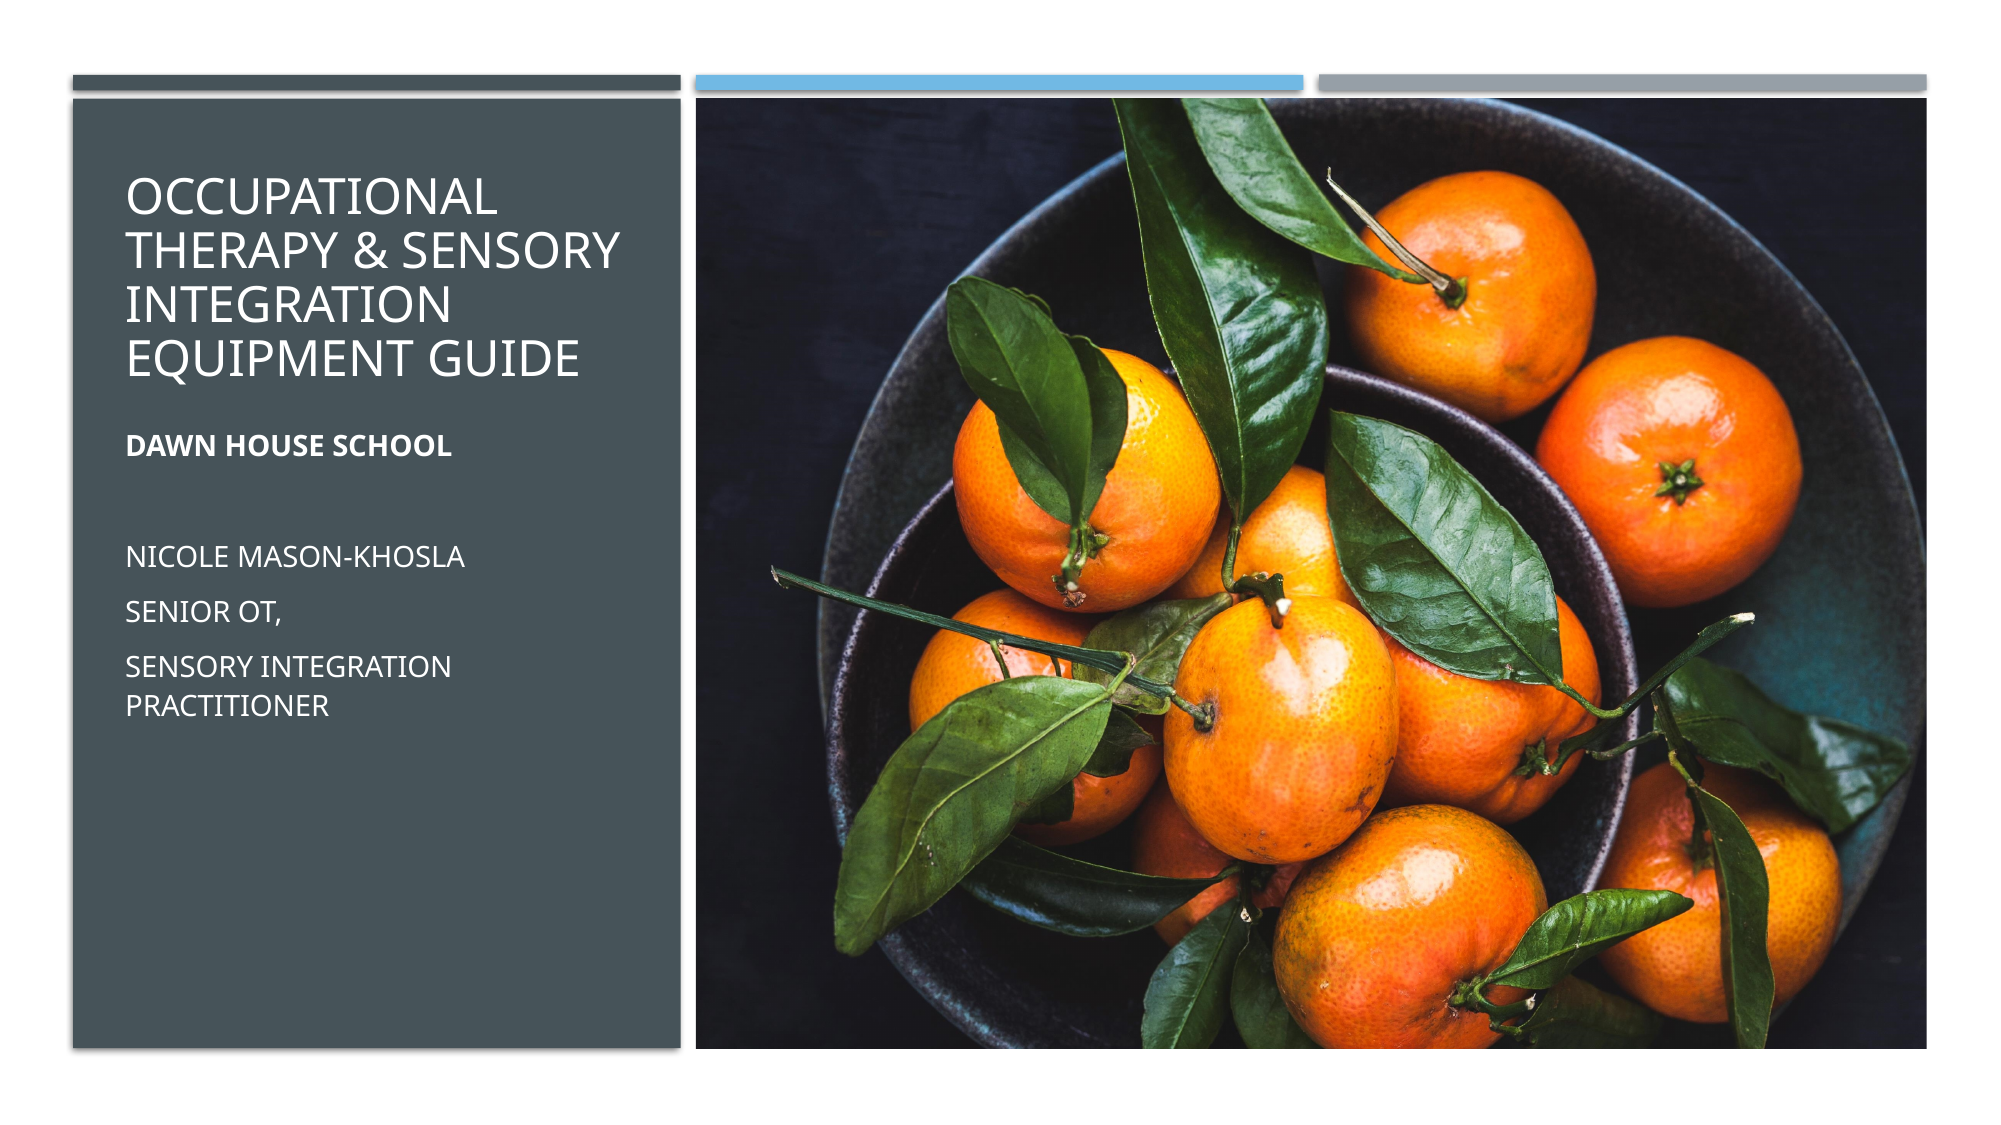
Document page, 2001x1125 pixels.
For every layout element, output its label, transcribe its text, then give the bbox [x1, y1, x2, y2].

text_box [1318, 73, 1928, 92]
text_box [72, 100, 682, 1049]
subtitle Dawn House school nIcole Mason-Khosla Senior OT, Sensory integration practitioner [110, 416, 623, 731]
picture [695, 98, 1928, 1049]
title Occupational therapy & sensory integration equipment guide [110, 154, 645, 395]
text_box [0, 0, 2000, 1125]
text_box [695, 74, 1304, 91]
text_box [72, 74, 682, 92]
